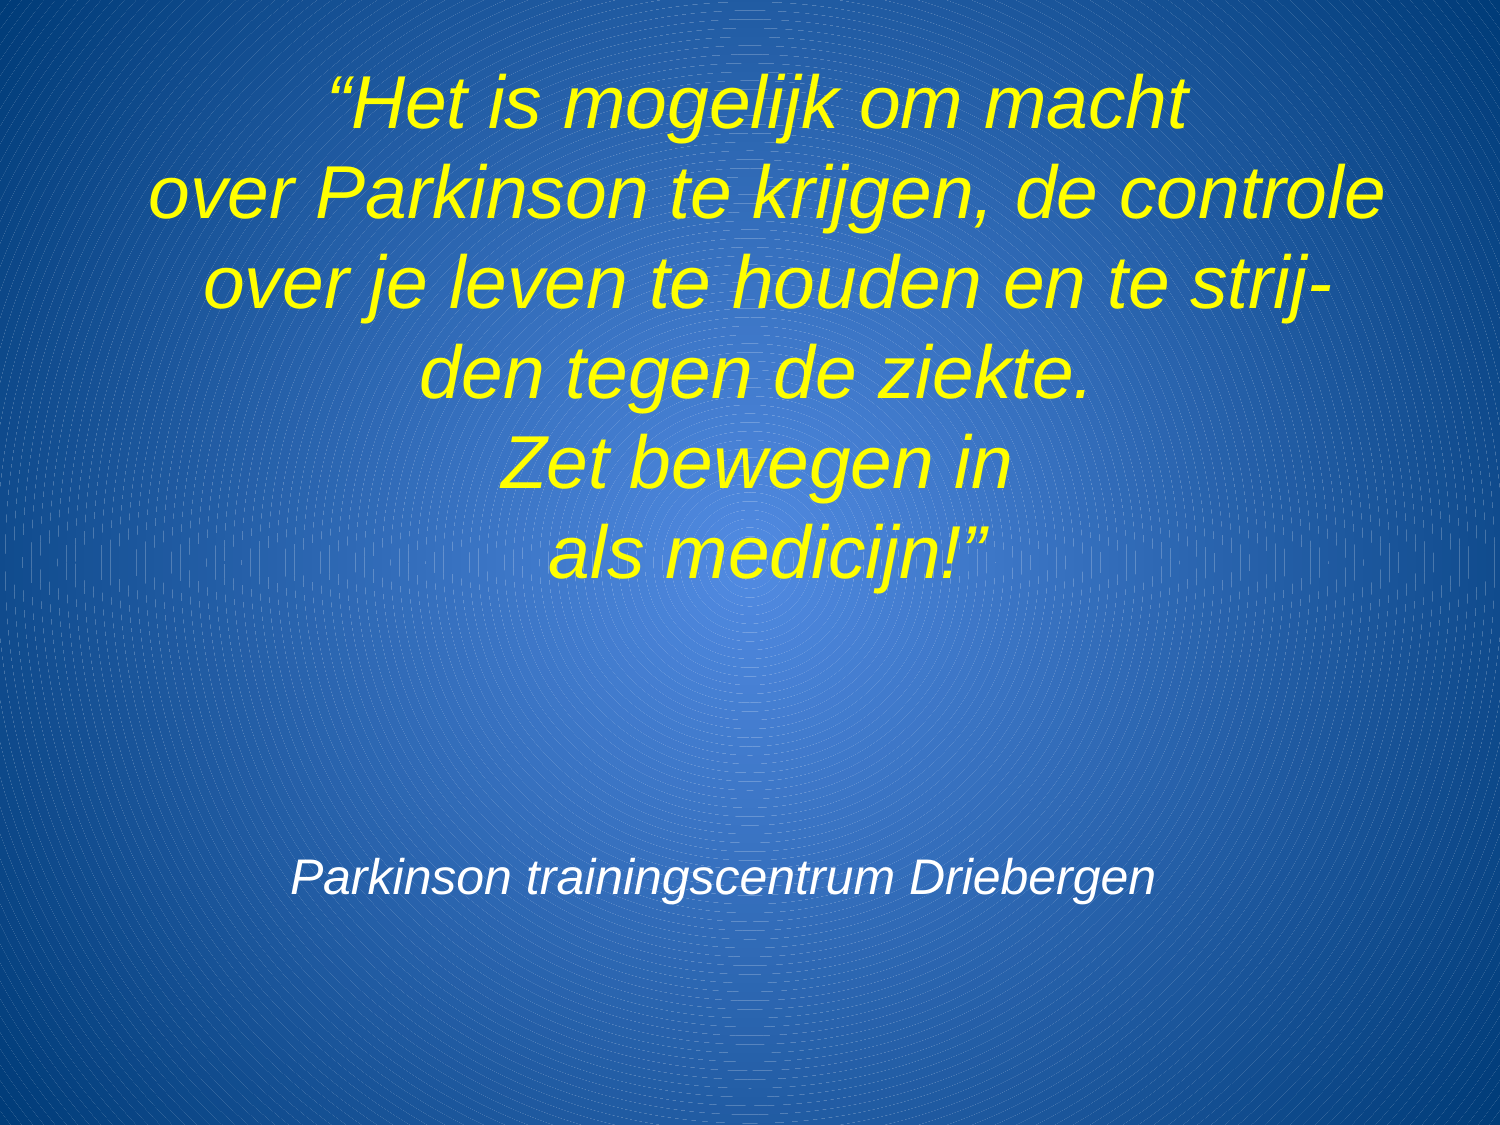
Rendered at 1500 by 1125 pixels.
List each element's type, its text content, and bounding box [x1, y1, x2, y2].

text_box “Het is mogelijk om macht over Parkinson te krijgen, de controle over je leven te houden en te strij- den tegen de ziekte. Zet bewegen in als medicijn!” [133, 46, 1403, 602]
text_box Parkinson trainingscentrum Driebergen [274, 837, 1495, 913]
